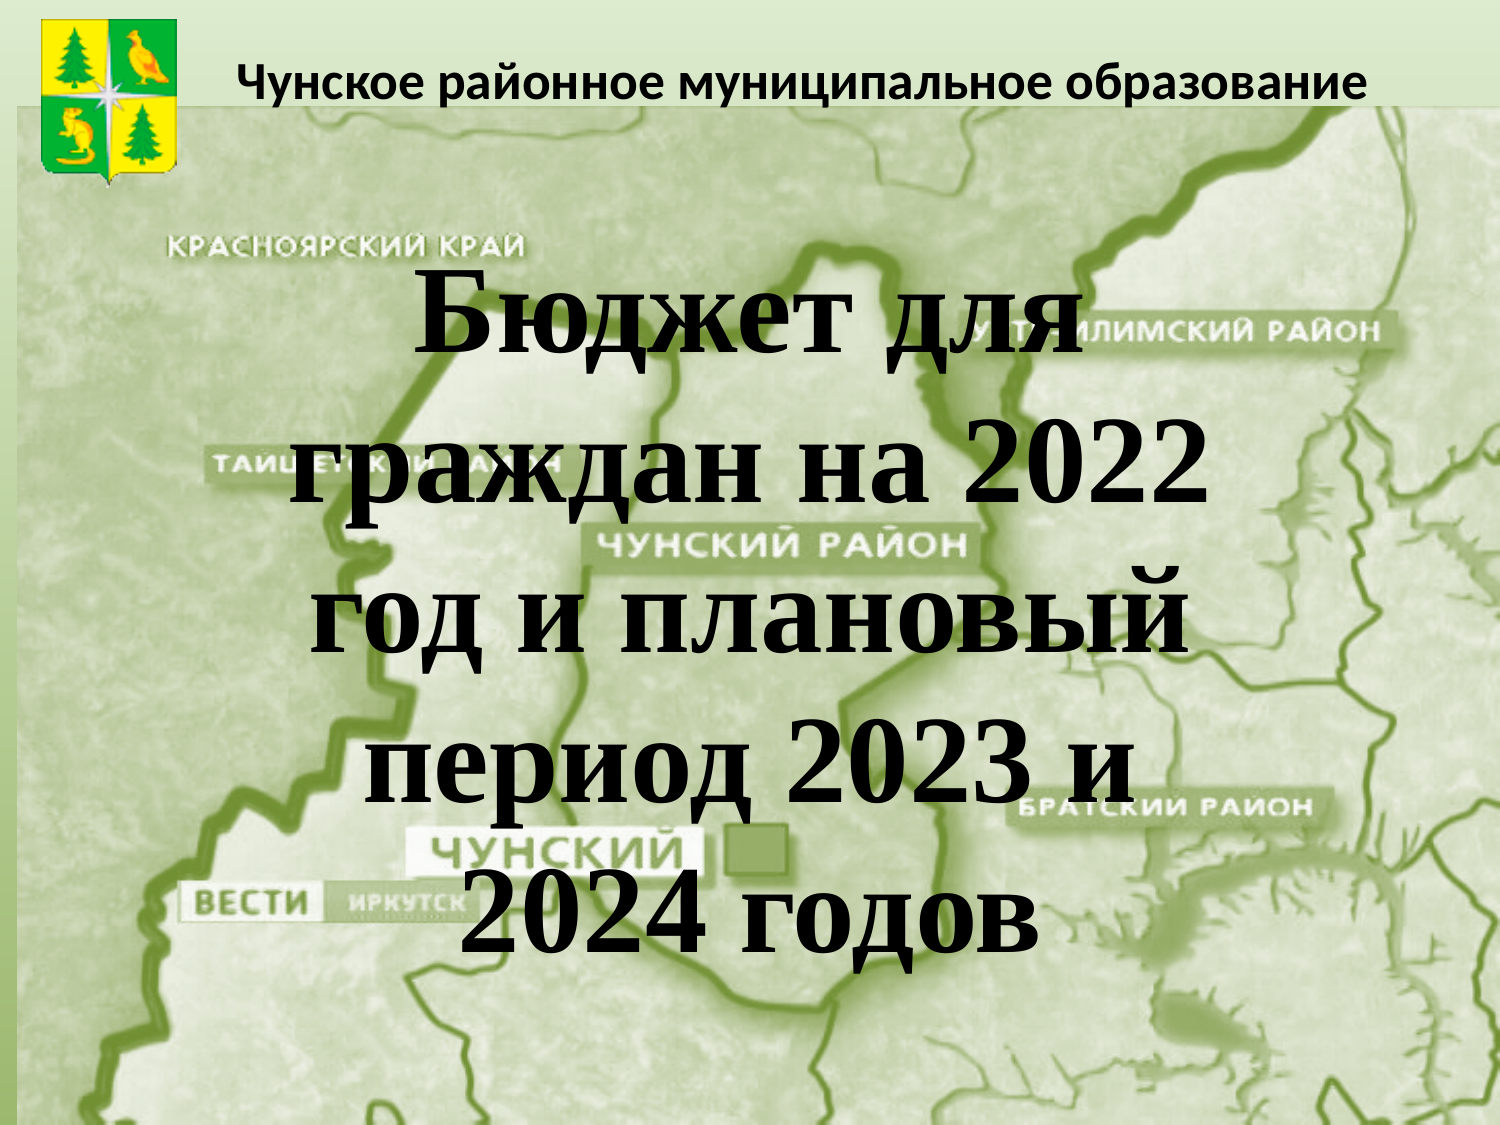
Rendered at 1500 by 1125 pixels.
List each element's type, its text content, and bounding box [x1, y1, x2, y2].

picture [17, 18, 1500, 1125]
title Чунское районное муниципальное образование [218, 31, 1388, 105]
